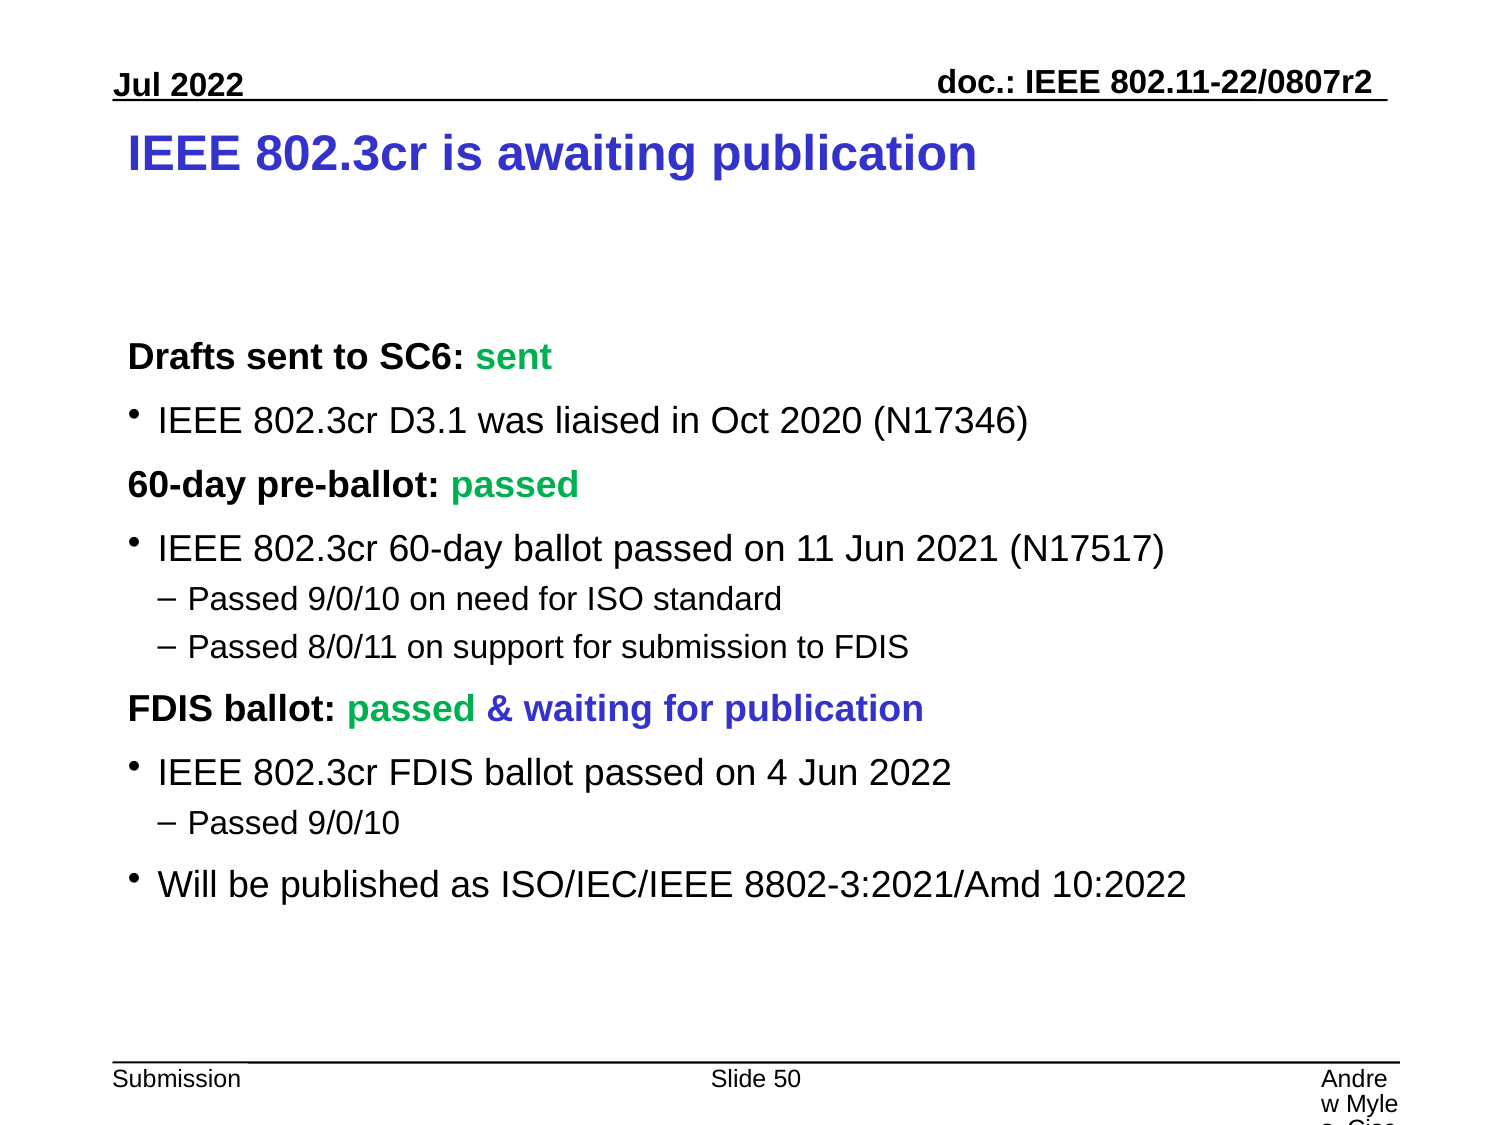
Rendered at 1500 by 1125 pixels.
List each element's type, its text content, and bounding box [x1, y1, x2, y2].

list Drafts sent to SC6: sent IEEE 802.3cr D3.1 was liaised in Oct 2020 (N17346) 60-day pre-ballot: passed IEEE 802.3cr 60-day ballot passed on 11 Jun 2021 (N17517) Passed 9/0/10 on need for ISO standard Passed 8/0/11 on support for submission to FDIS FDIS ballot: passed & waiting for publication IEEE 802.3cr FDIS ballot passed on 4 Jun 2022 Passed 9/0/10 Will be published as ISO/IEC/IEEE 8802-3:2021/Amd 10:2022 [112, 324, 1388, 1000]
footer Andrew Myles, Cisco [1320, 1061, 1402, 1093]
title IEEE 802.3cr is awaiting publication [112, 112, 1388, 288]
slide_number Slide 50 [709, 1061, 803, 1093]
